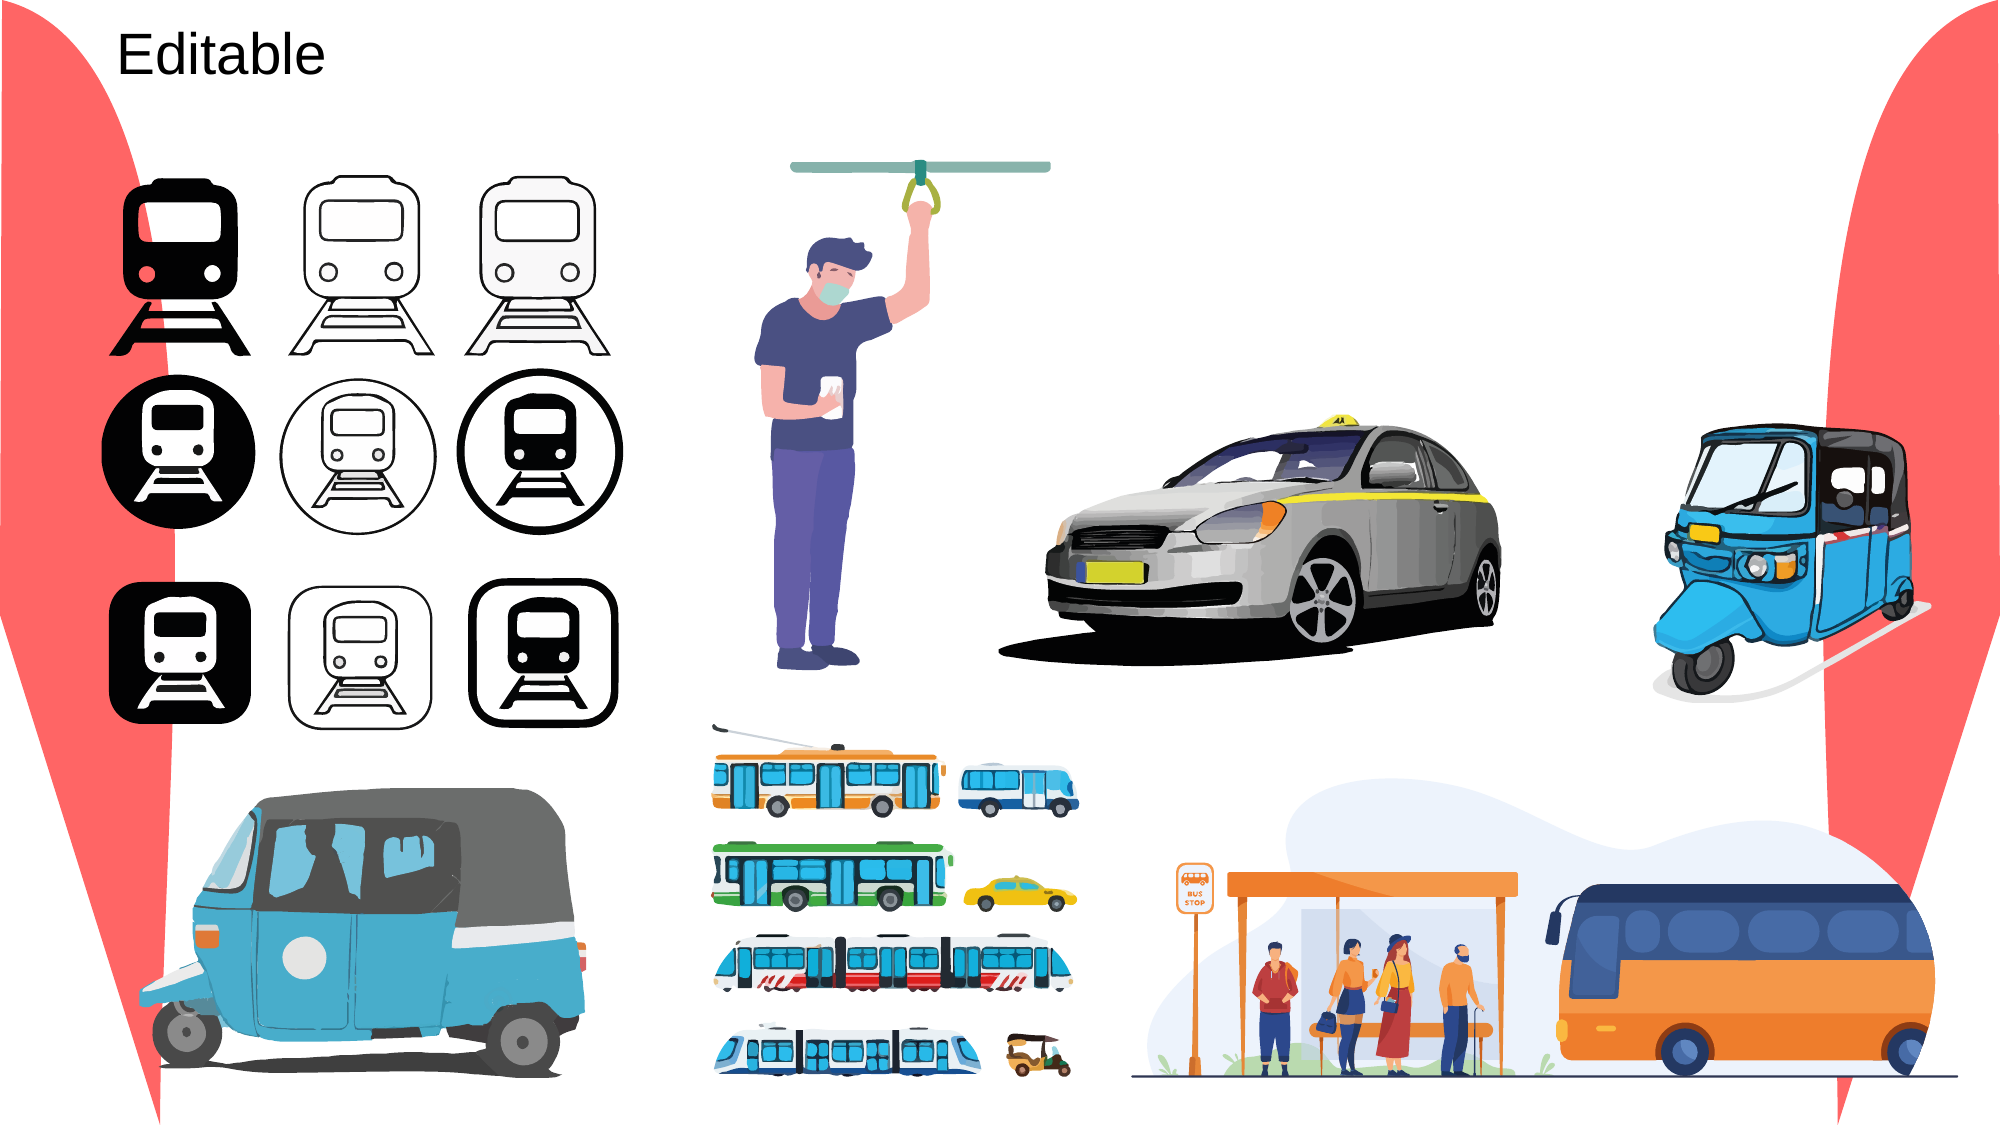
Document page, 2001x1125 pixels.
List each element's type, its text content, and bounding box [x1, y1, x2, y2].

picture [753, 158, 1932, 703]
picture [101, 175, 624, 731]
picture [139, 788, 587, 1078]
picture [710, 723, 1080, 1078]
list Editable [101, 20, 2000, 140]
picture [1131, 778, 1959, 1078]
